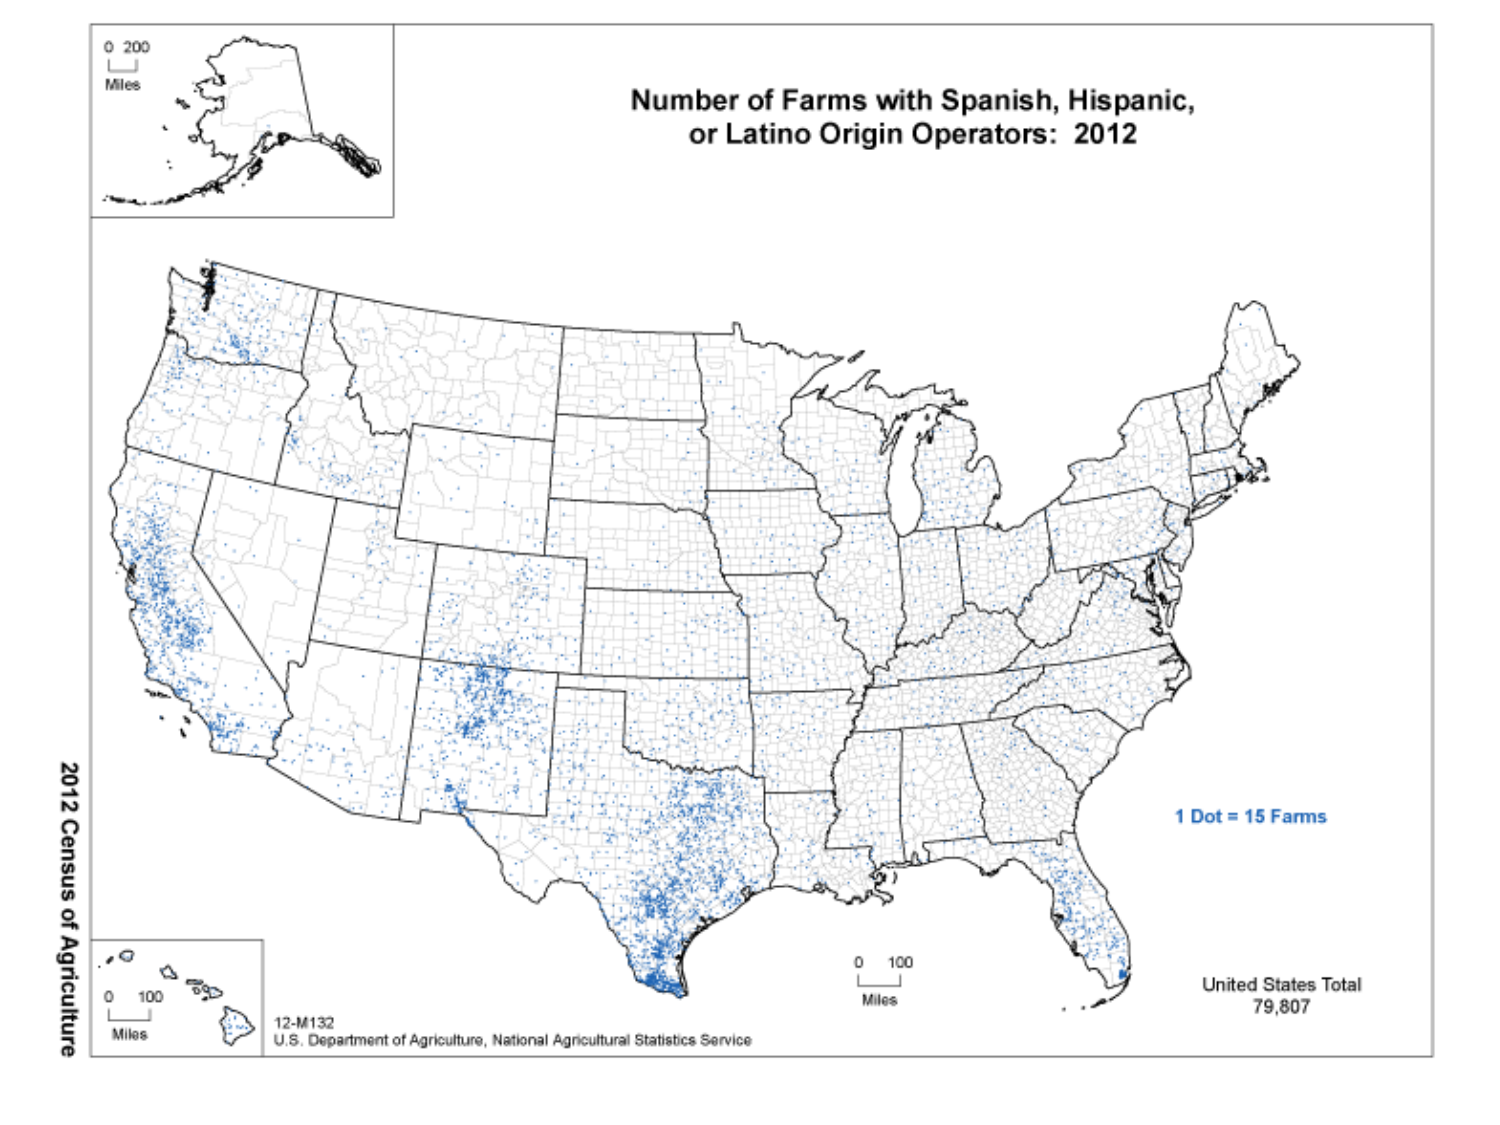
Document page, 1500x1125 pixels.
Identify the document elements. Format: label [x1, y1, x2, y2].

list [0, 0, 1500, 1125]
